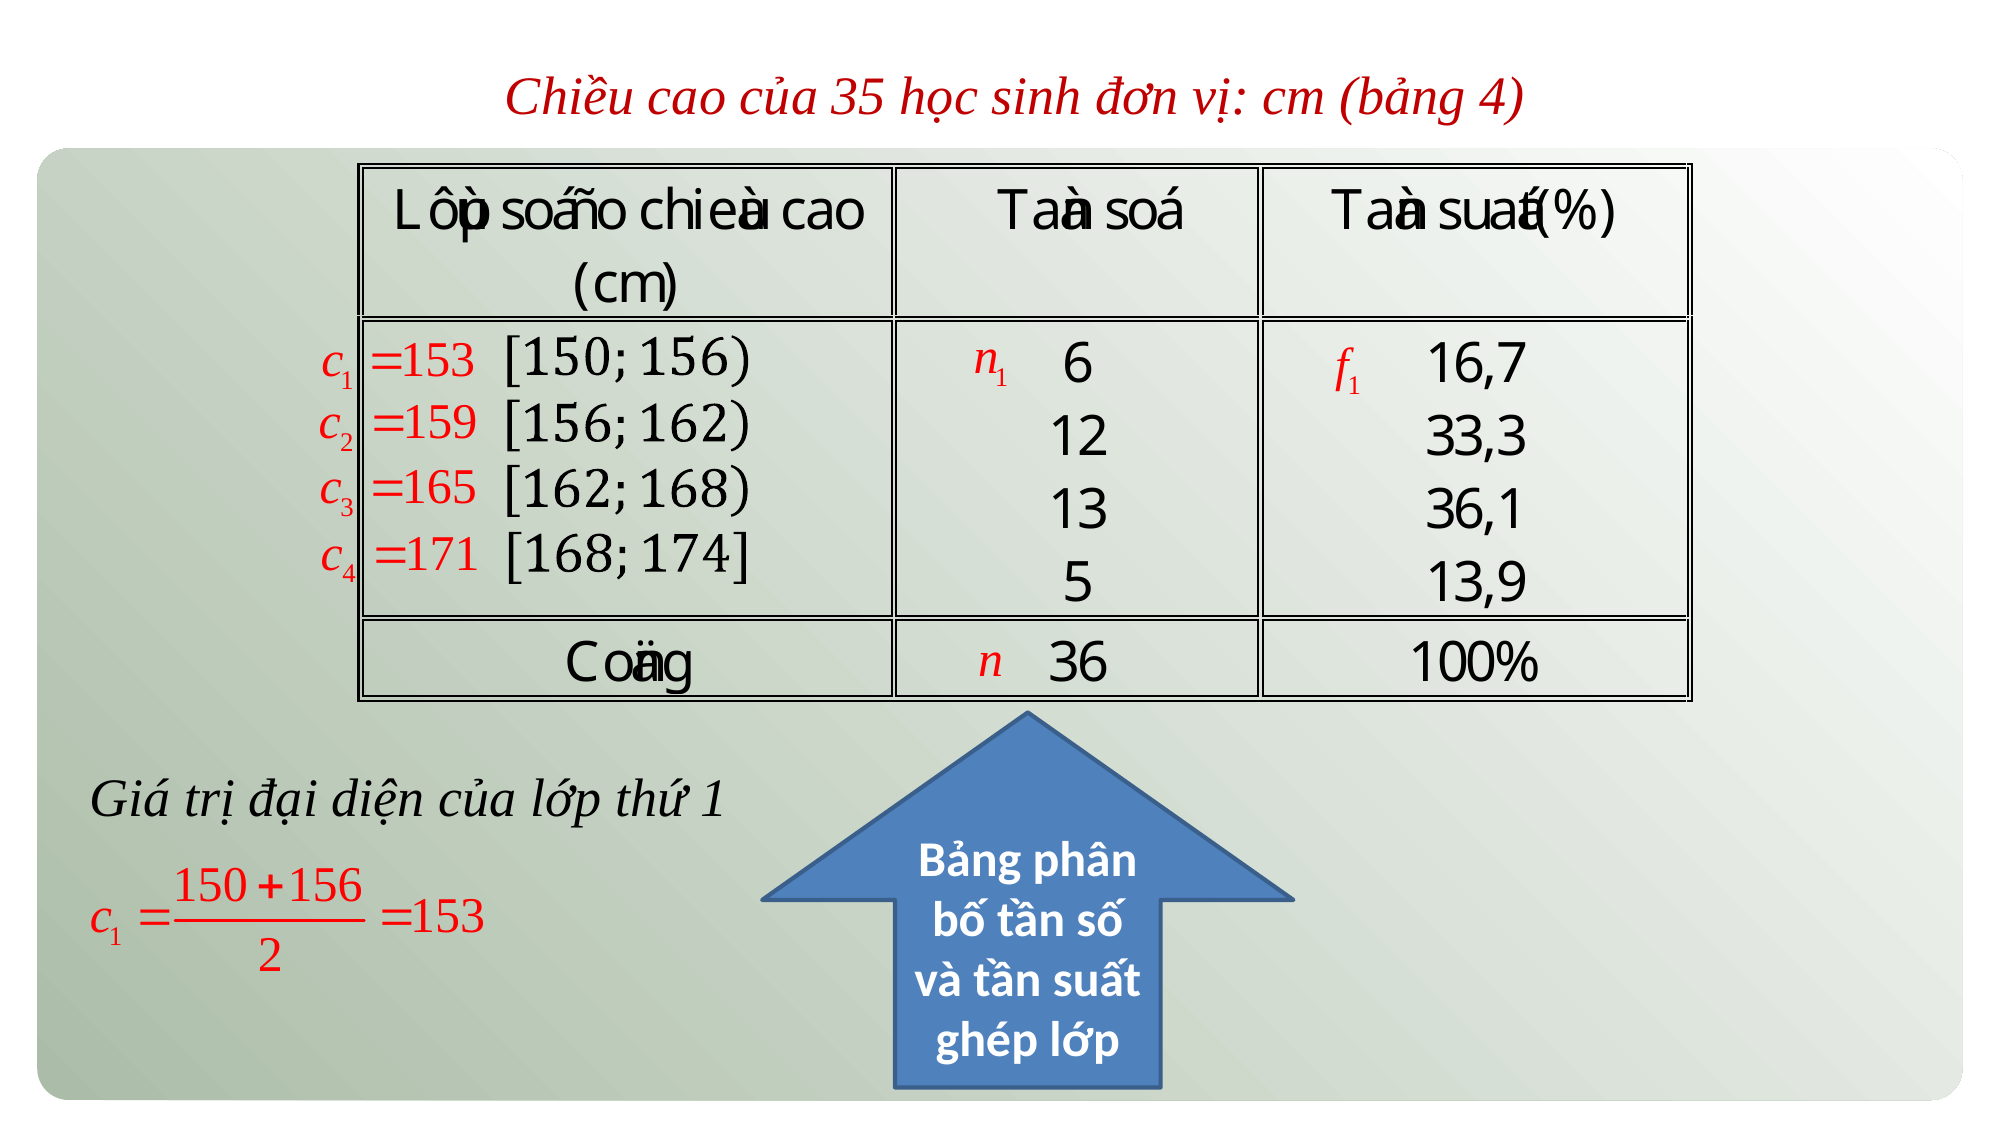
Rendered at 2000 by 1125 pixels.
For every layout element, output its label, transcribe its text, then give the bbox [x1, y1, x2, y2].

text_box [969, 329, 1010, 393]
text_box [974, 648, 1007, 683]
text_box [35, 786, 1965, 1103]
text_box Bảng phân bố tần số và tần suất ghép lớp [760, 786, 1296, 1090]
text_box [0, 162, 2000, 775]
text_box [317, 525, 479, 589]
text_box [316, 459, 480, 523]
text_box Giá trị đại diện của lớp thứ 1 [74, 786, 763, 836]
text_box [41, 146, 1959, 161]
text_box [318, 332, 478, 393]
text_box Chiều cao của 35 học sinh đơn vị: cm (bảng 4) [490, 53, 1575, 133]
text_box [86, 857, 488, 977]
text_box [315, 394, 481, 458]
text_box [1322, 337, 1363, 401]
